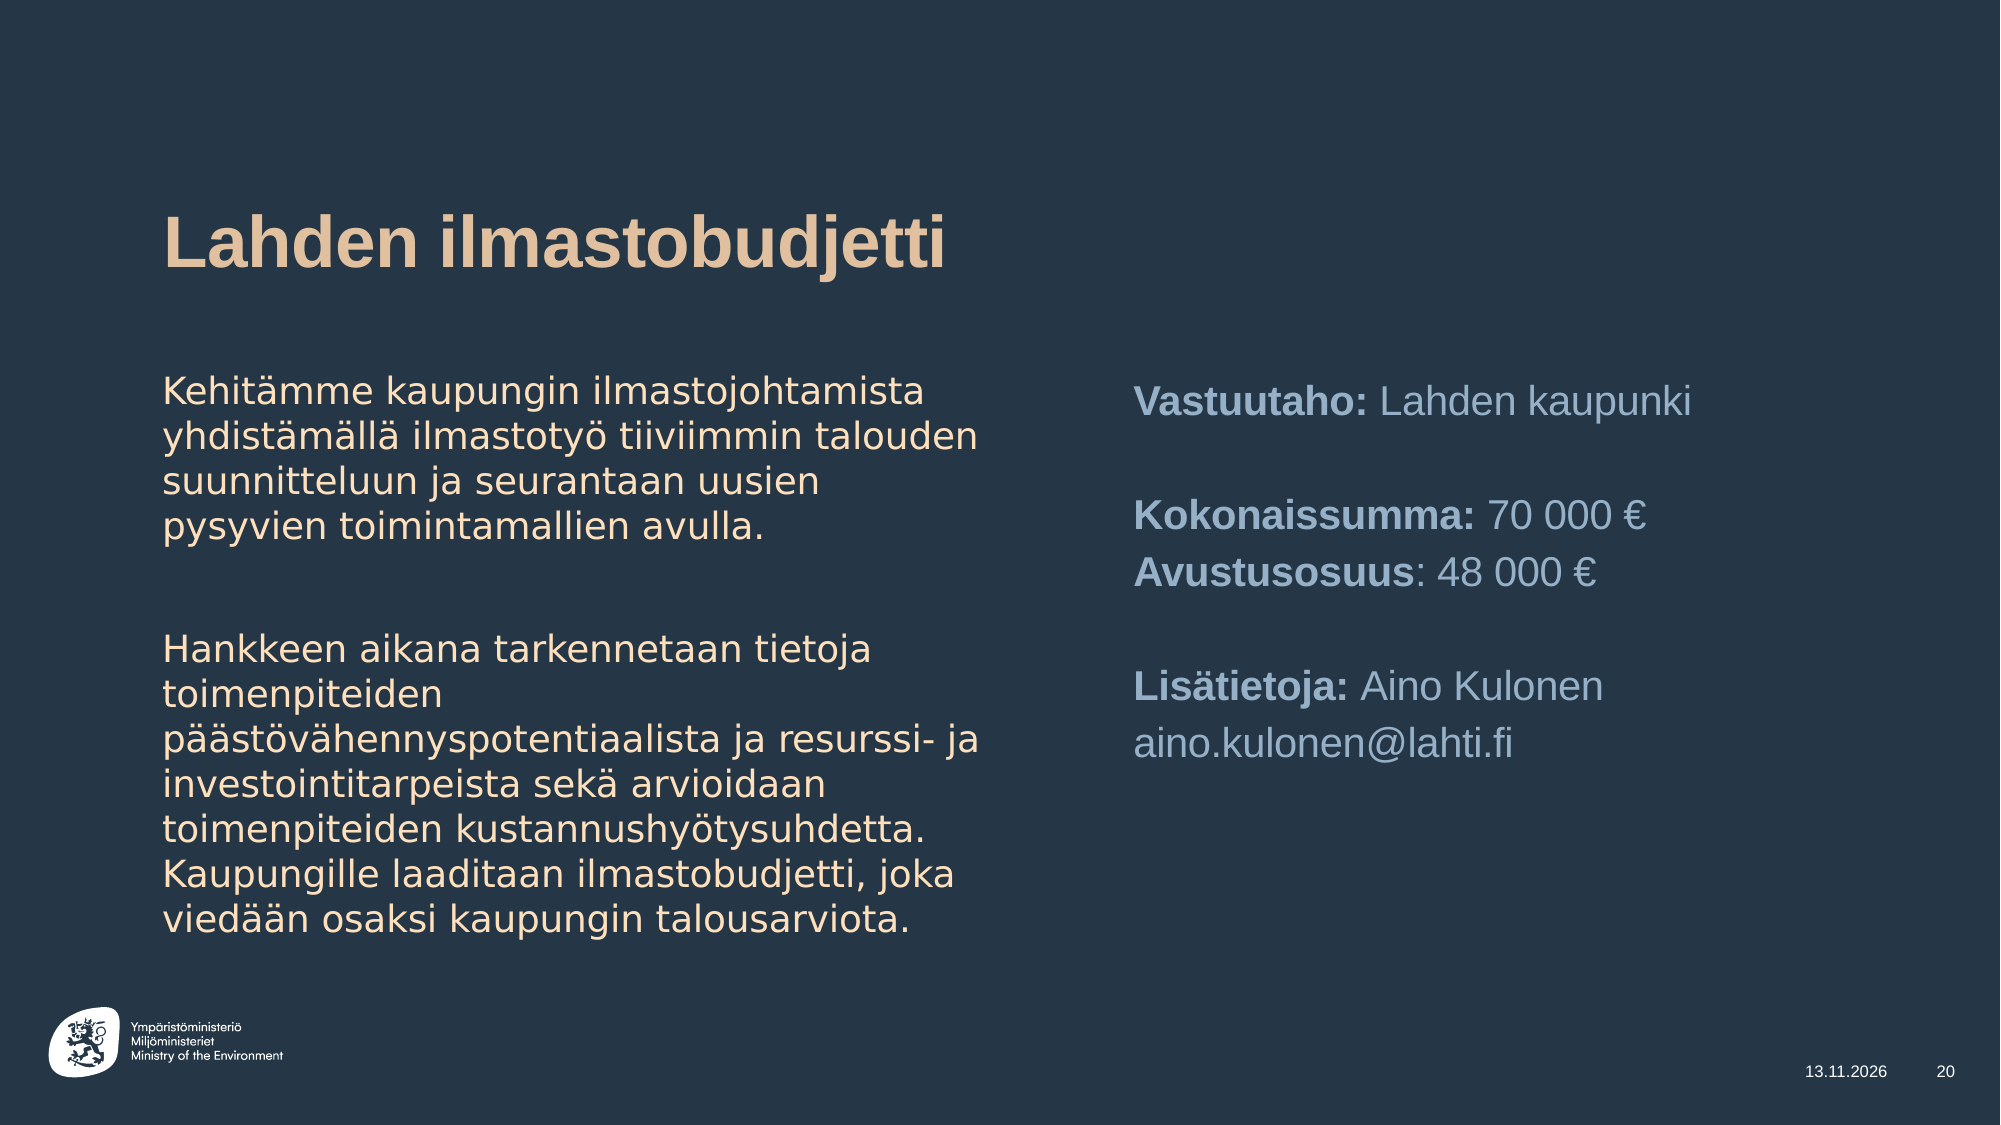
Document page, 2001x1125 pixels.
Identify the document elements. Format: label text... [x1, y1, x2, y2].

title Lahden ilmastobudjetti [163, 63, 986, 285]
slide_number 20 [1910, 1054, 1982, 1088]
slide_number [1785, 1054, 1908, 1088]
list Vastuutaho: Lahden kaupunki Kokonaissumma: 70 000 € Avustusosuus: 48 000 € Lisätietoja: Aino Kulonen aino.kulonen@lahti.fi [1133, 366, 1813, 542]
list Kehitämme kaupungin ilmastojohtamista yhdistämällä ilmastotyö tiiviimmin talouden suunnitteluun ja seurantaan uusien pysyvien toimintamallien avulla. Hankkeen aikana tarkennetaan tietoja toimenpiteiden päästövähennyspotentiaalista ja resurssi- ja investointitarpeista sekä arvioidaan toimenpiteiden kustannushyötysuhdetta. Kaupungille laaditaan ilmastobudjetti, joka viedään osaksi kaupungin talousarviota. [132, 366, 986, 793]
